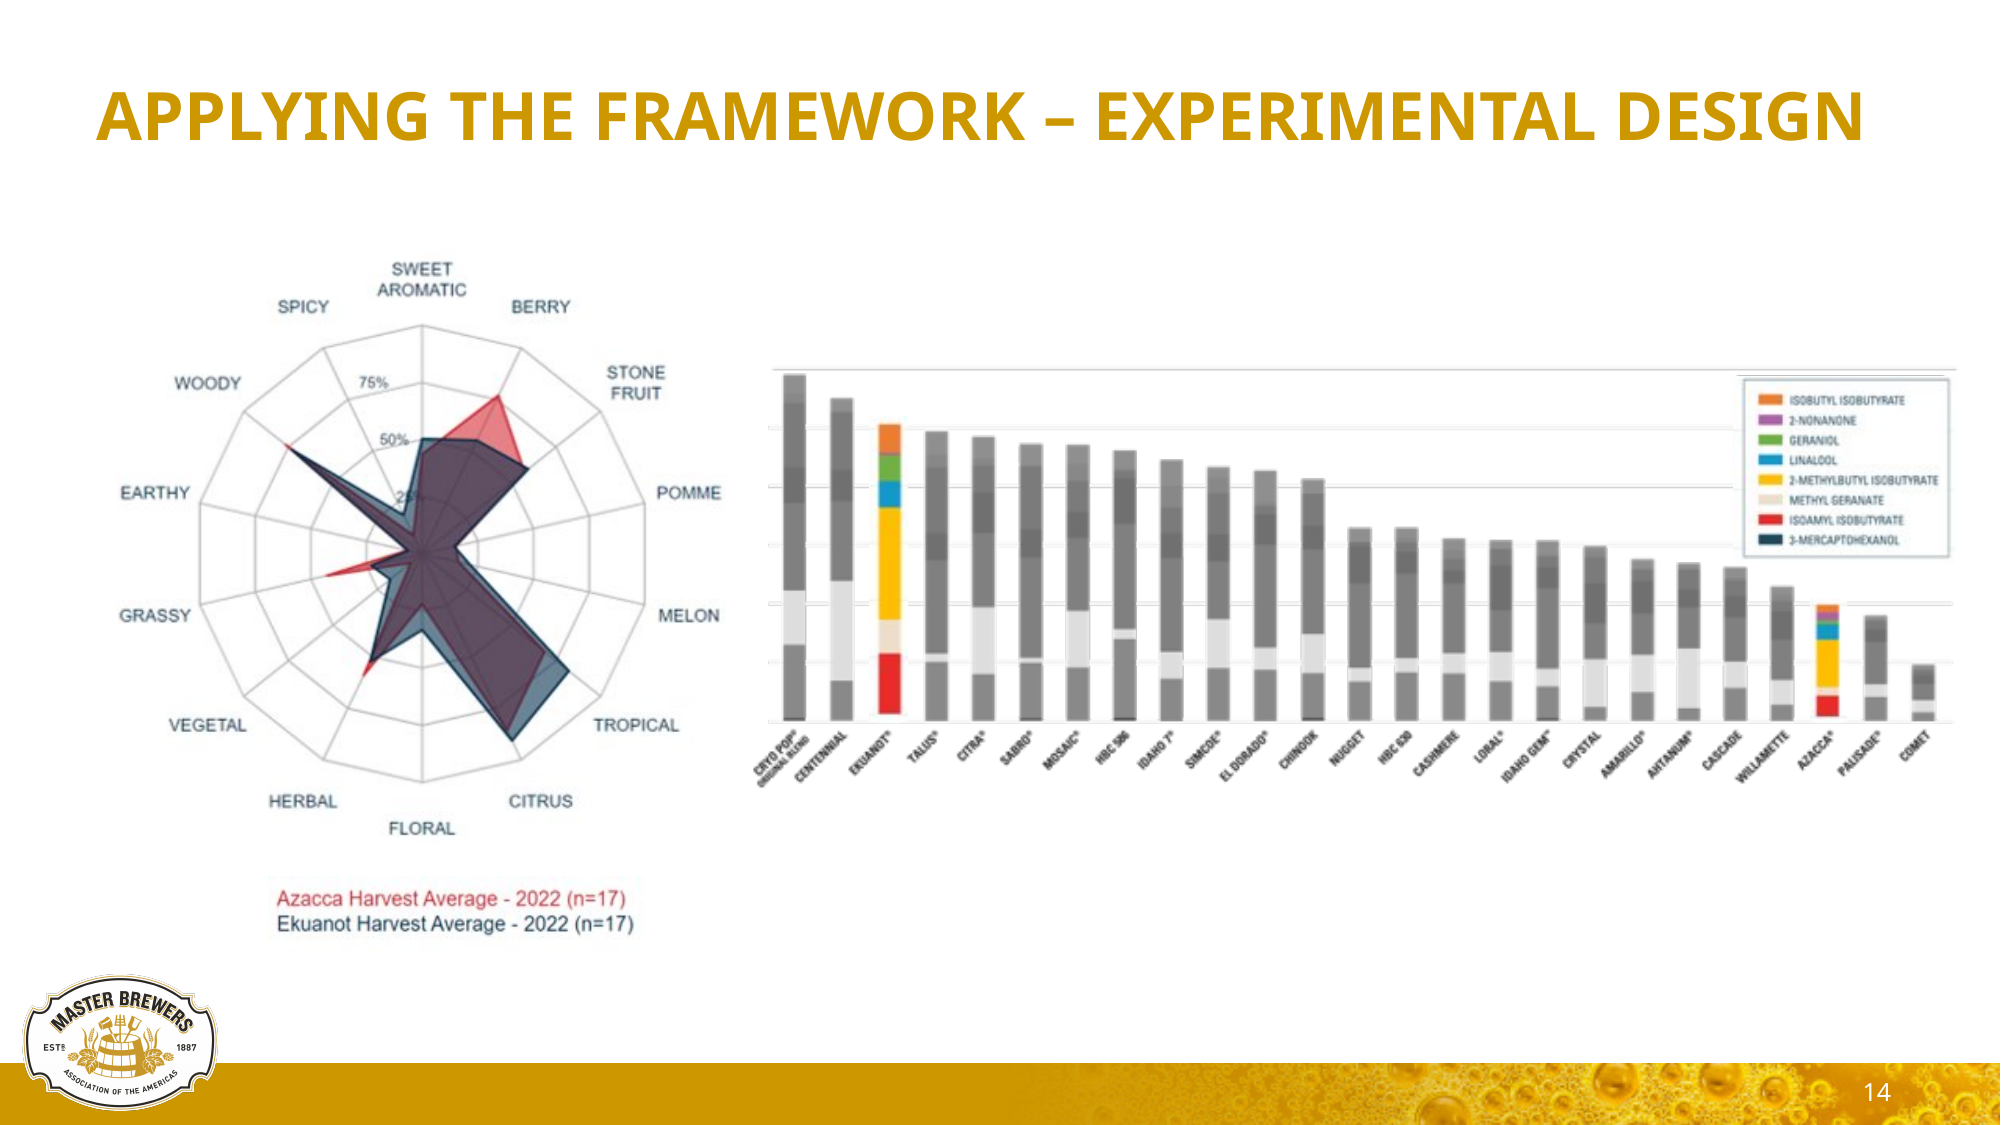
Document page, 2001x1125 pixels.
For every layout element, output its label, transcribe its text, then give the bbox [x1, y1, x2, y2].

slide_number 14 [1827, 1075, 1907, 1112]
picture [22, 974, 218, 1111]
picture [1577, 1063, 2000, 1125]
picture [268, 876, 651, 954]
picture [117, 215, 2000, 941]
title APPLYING THE FRAMEWORK – EXPERIMENTAL DESIGN [81, 75, 1919, 180]
